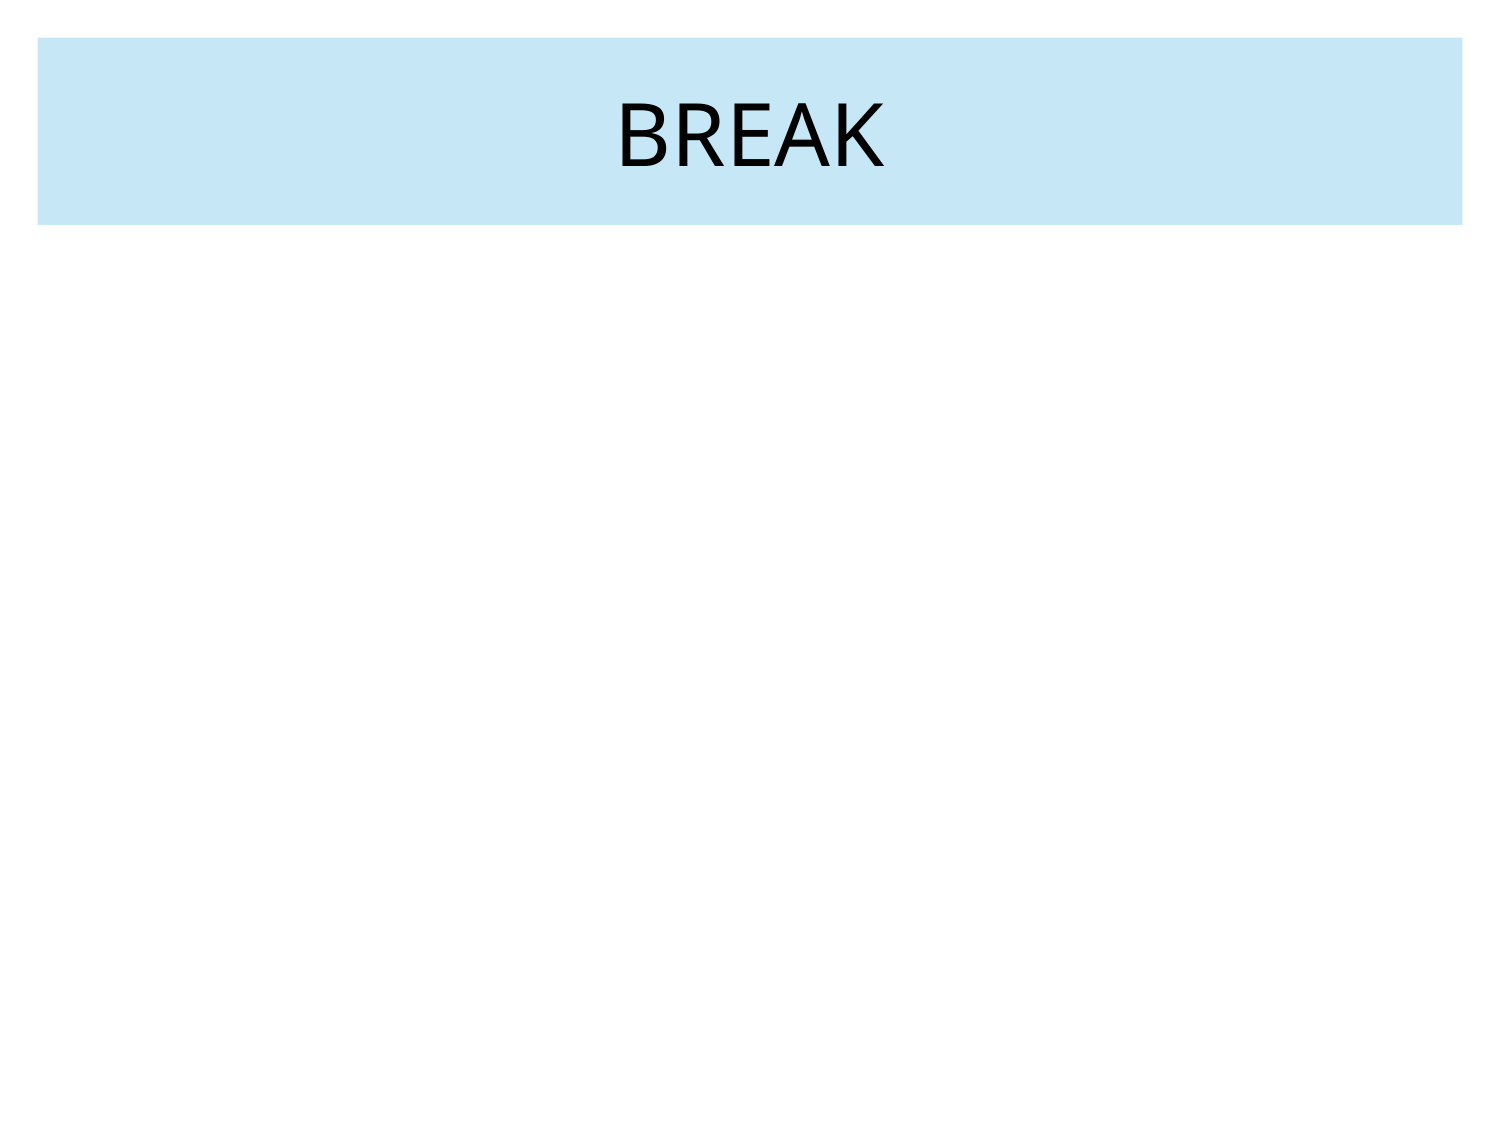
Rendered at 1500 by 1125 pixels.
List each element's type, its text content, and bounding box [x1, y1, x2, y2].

title BREAK [37, 37, 1463, 225]
